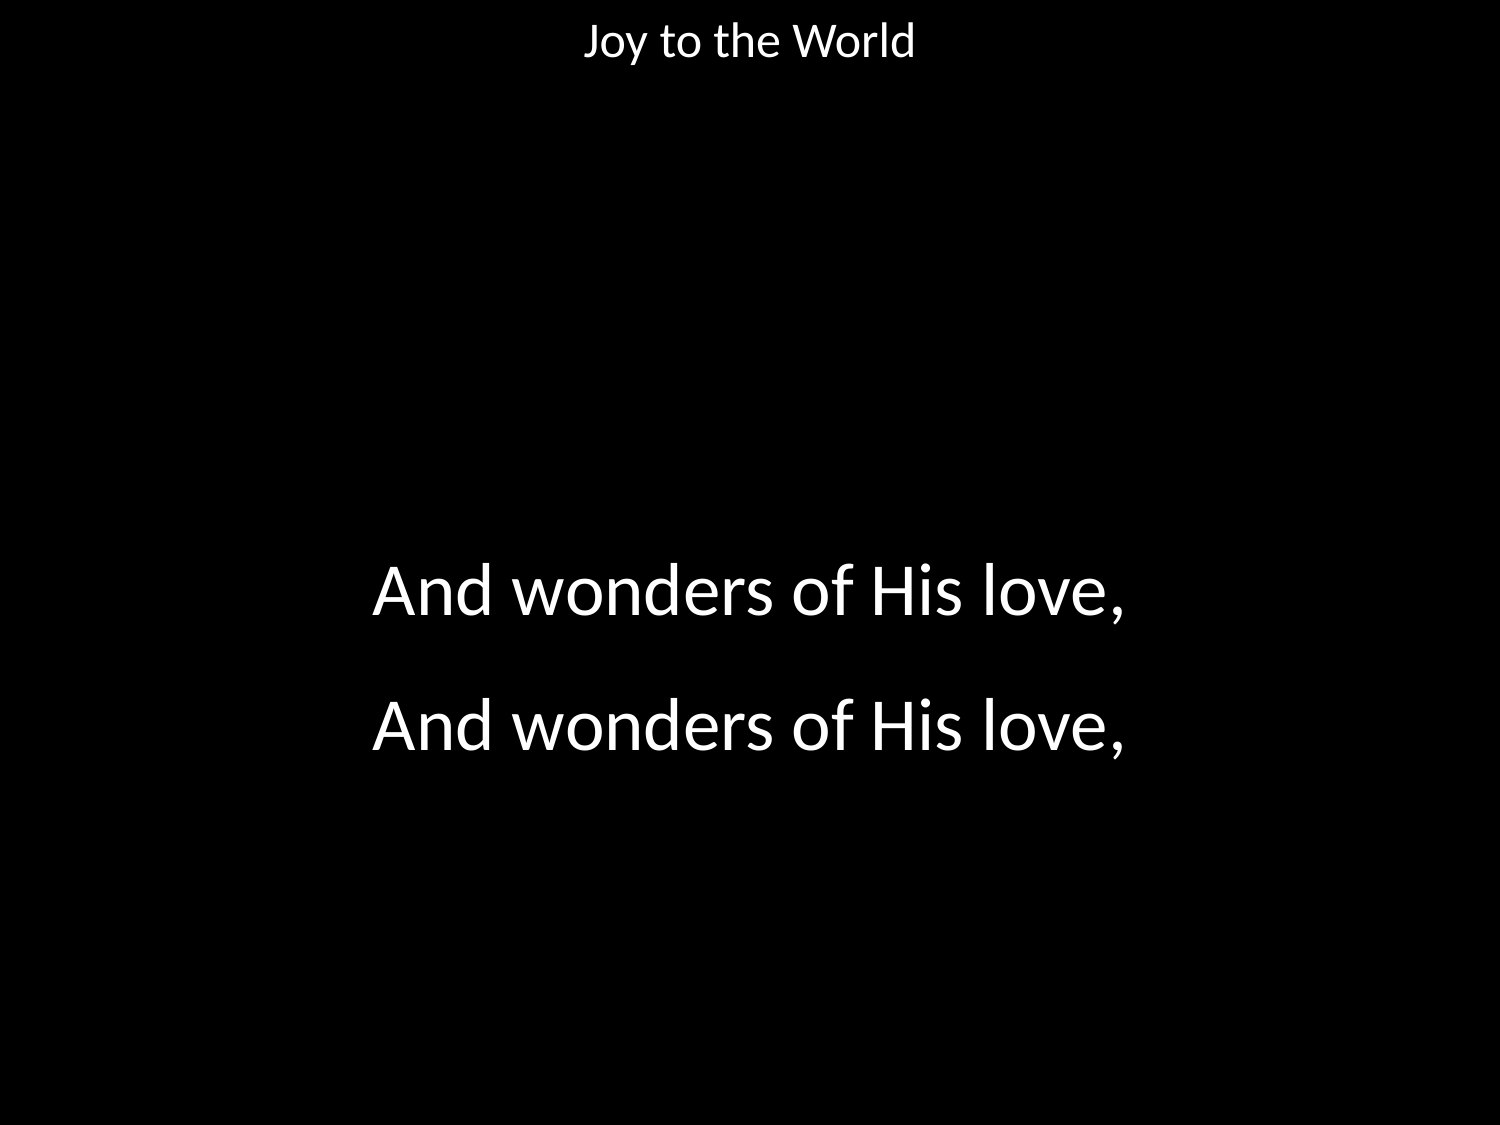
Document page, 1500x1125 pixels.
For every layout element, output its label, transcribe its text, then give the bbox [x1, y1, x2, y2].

list And wonders of His love, And wonders of His love, [0, 149, 1500, 1110]
list Joy to the World [0, 0, 1500, 75]
